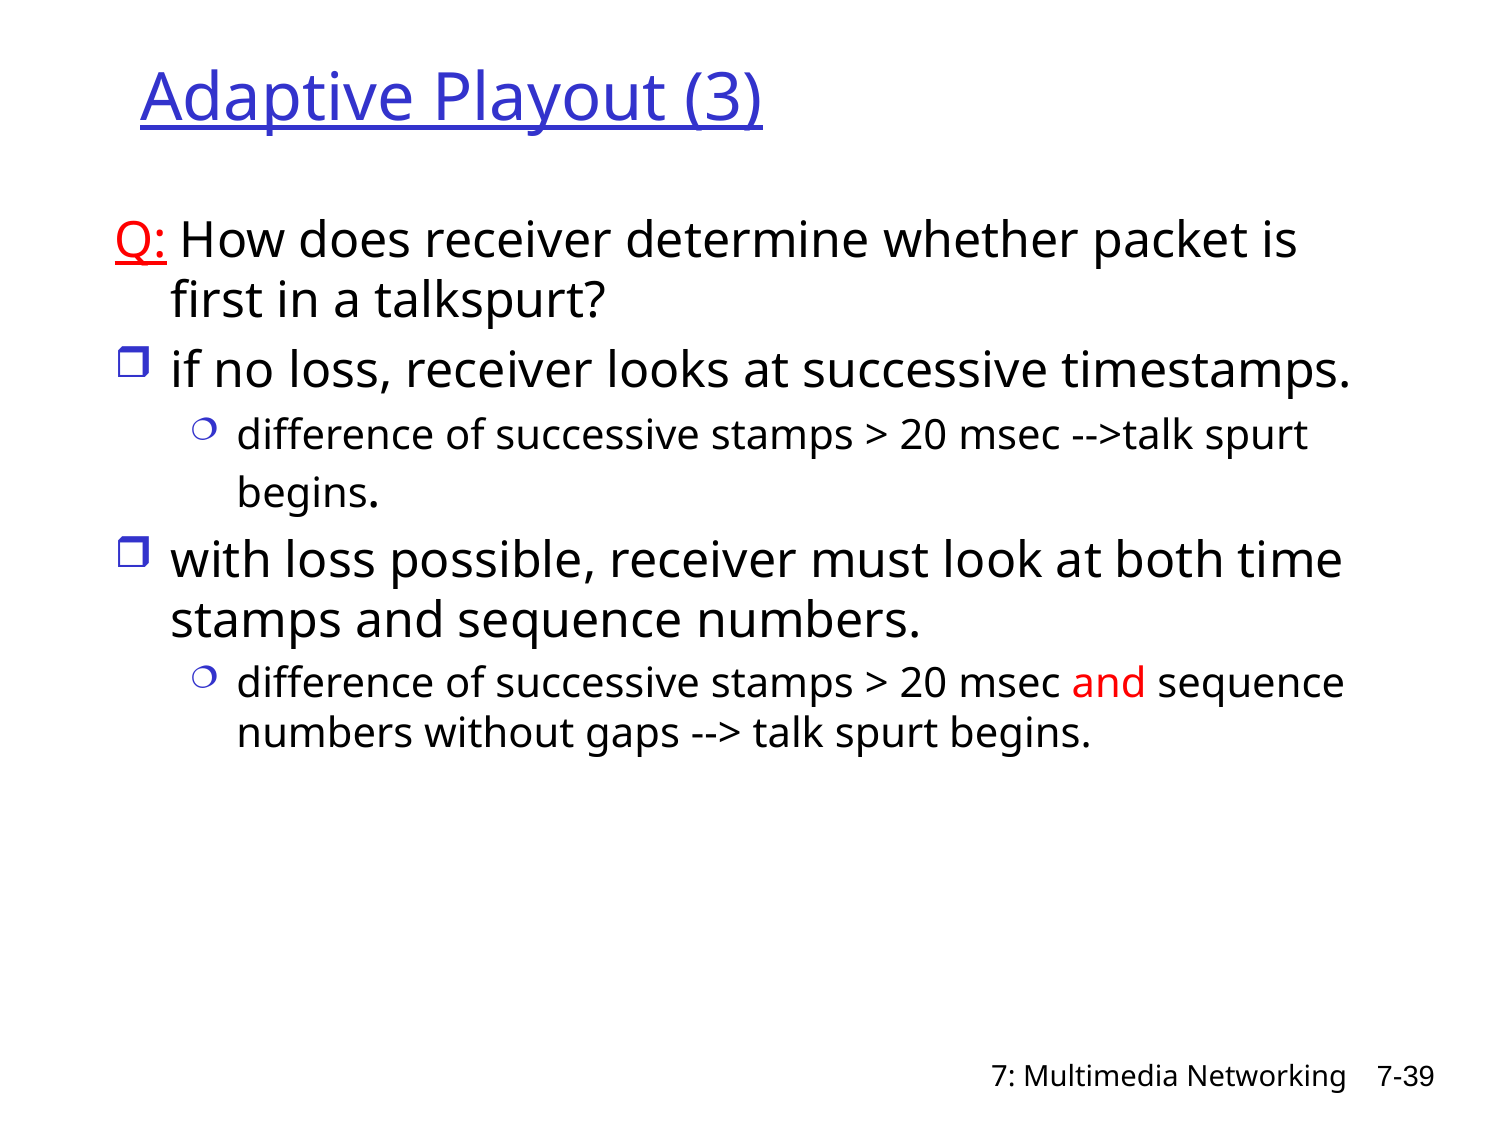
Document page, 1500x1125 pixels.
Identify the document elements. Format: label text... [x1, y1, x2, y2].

title Adaptive Playout (3) [125, 0, 1400, 188]
slide_number 7-39 [1339, 1050, 1450, 1125]
list Q: How does receiver determine whether packet is first in a talkspurt? if no loss, receiver looks at successive timestamps. difference of successive stamps > 20 msec -->talk spurt begins. with loss possible, receiver must look at both time stamps and sequence numbers. difference of successive stamps > 20 msec and sequence numbers without gaps --> talk spurt begins. [99, 200, 1413, 875]
footer 7: Multimedia Networking [728, 1050, 1339, 1125]
